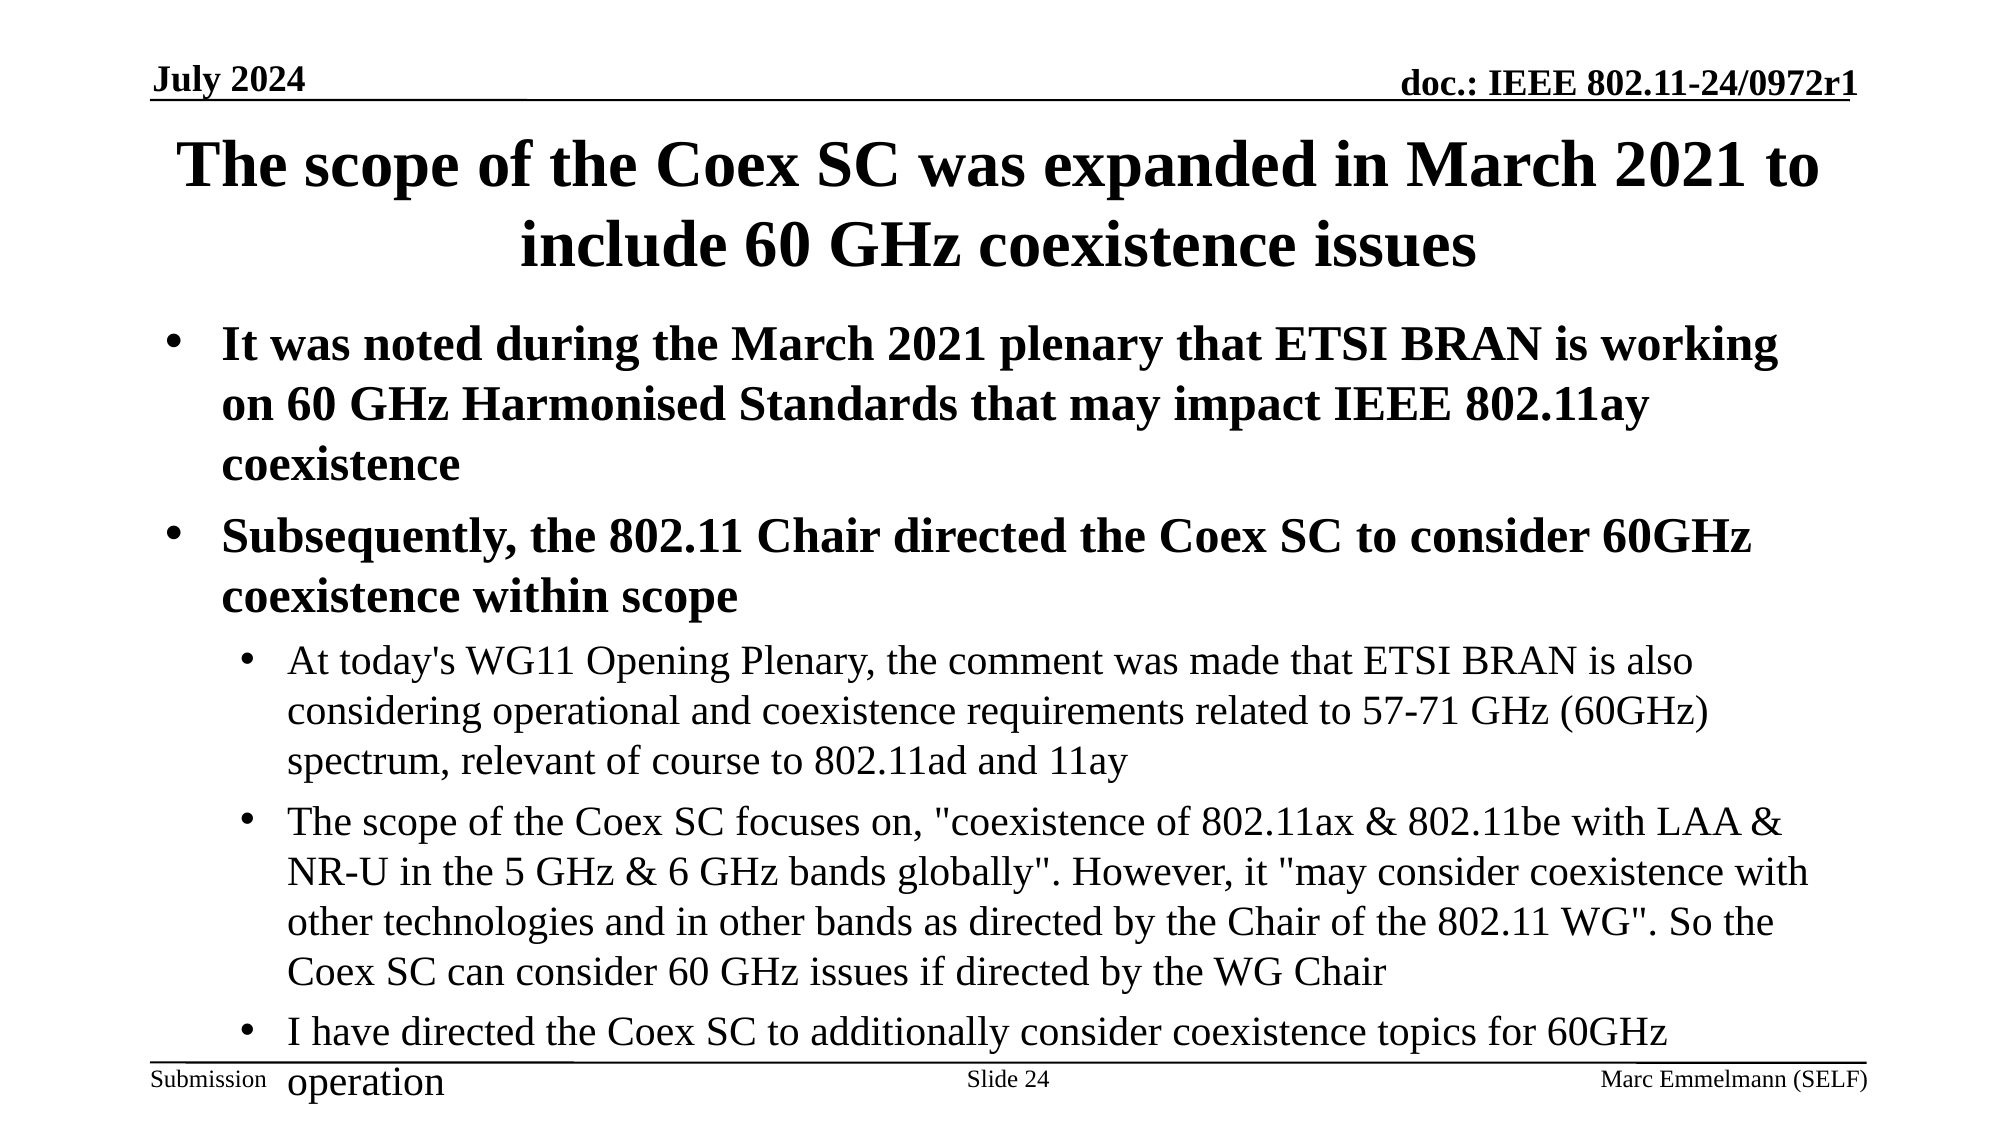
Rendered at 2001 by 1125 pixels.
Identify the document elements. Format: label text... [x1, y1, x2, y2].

list It was noted during the March 2021 plenary that ETSI BRAN is working on 60 GHz Harmonised Standards that may impact IEEE 802.11ay coexistence Subsequently, the 802.11 Chair directed the Coex SC to consider 60GHz coexistence within scope At today's WG11 Opening Plenary, the comment was made that ETSI BRAN is also considering operational and coexistence requirements related to 57-71 GHz (60GHz) spectrum, relevant of course to 802.11ad and 11ay The scope of the Coex SC focuses on, "coexistence of 802.11ax & 802.11be with LAA & NR-U in the 5 GHz & 6 GHz bands globally". However, it "may consider coexistence with other technologies and in other bands as directed by the Chair of the 802.11 WG". So the Coex SC can consider 60 GHz issues if directed by the WG Chair I have directed the Coex SC to additionally consider coexistence topics for 60GHz operation [149, 302, 1850, 978]
slide_number Slide 24 [950, 1061, 1067, 1123]
title The scope of the Coex SC was expanded in March 2021 to include 60 GHz coexistence issues [149, 112, 1850, 288]
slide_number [152, 54, 563, 100]
footer Marc Emmelmann (SELF) [1171, 1061, 1869, 1093]
